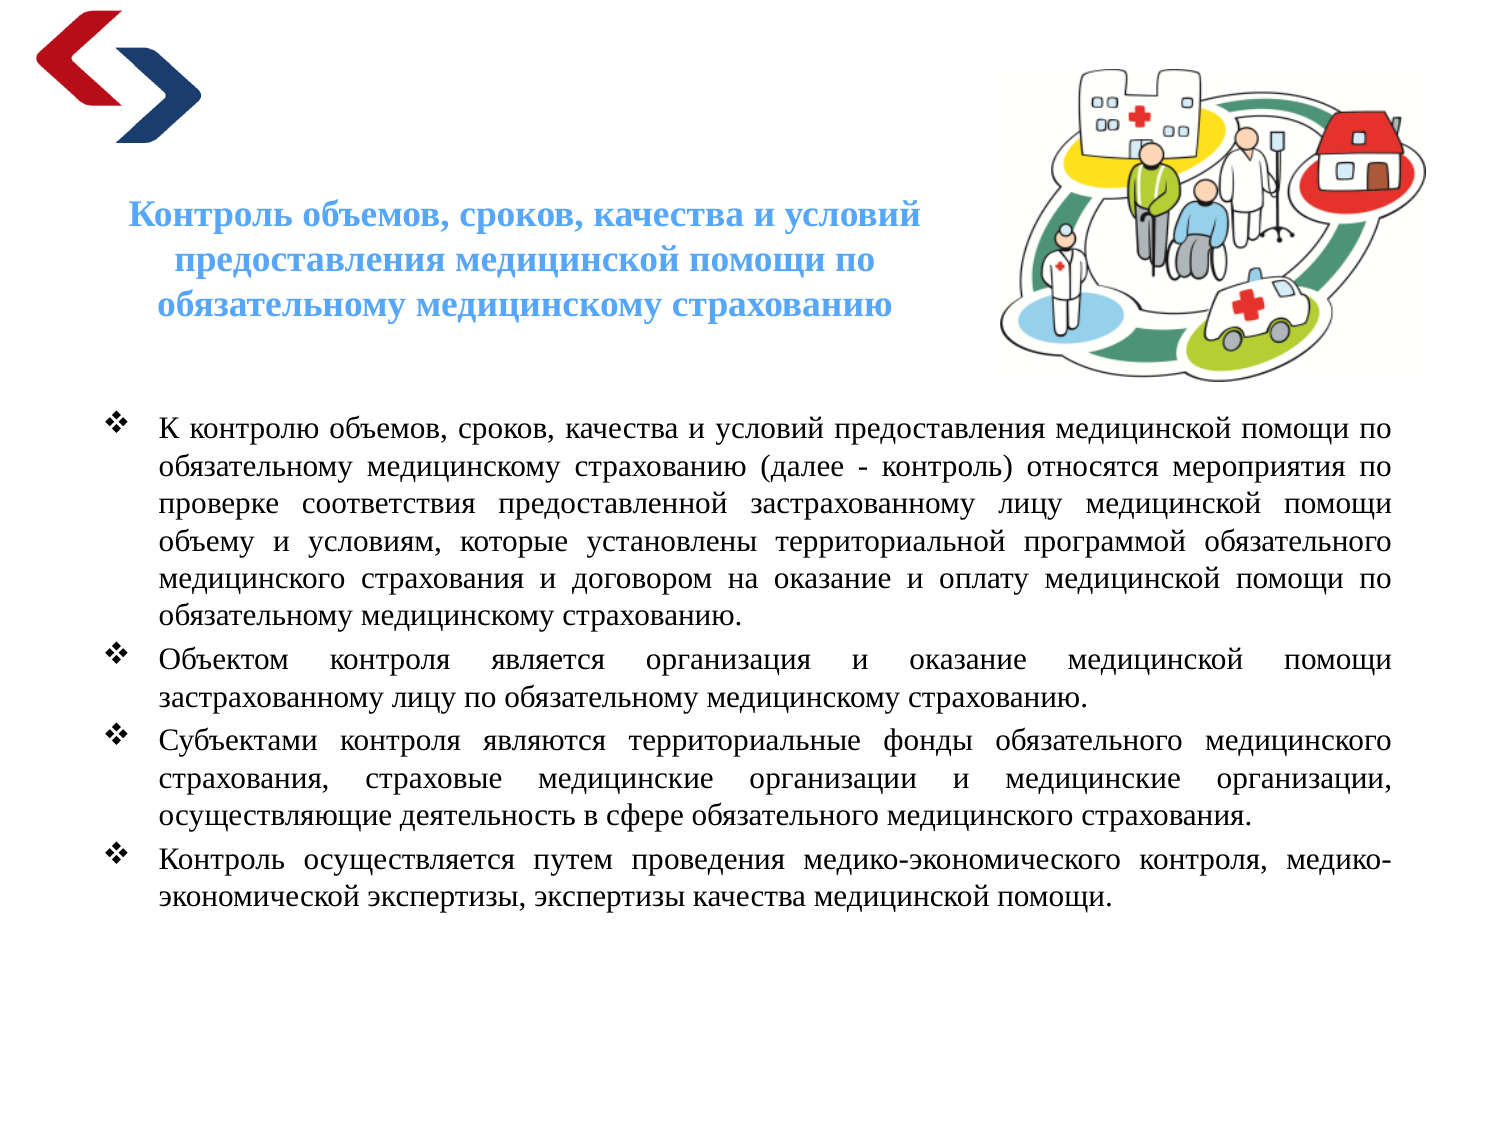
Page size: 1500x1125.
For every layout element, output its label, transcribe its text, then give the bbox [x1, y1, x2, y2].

picture [1000, 68, 1427, 382]
list К контролю объемов, сроков, качества и условий предоставления медицинской помощи по обязательному медицинскому страхованию (далее - контроль) относятся мероприятия по проверке соответствия предоставленной застрахованному лицу медицинской помощи объему и условиям, которые установлены территориальной программой обязательного медицинского страхования и договором на оказание и оплату медицинской помощи по обязательному медицинскому страхованию. Объектом контроля является организация и оказание медицинской помощи застрахованному лицу по обязательному медицинскому страхованию. Субъектами контроля являются территориальные фонды обязательного медицинского страхования, страховые медицинские организации и медицинские организации, осуществляющие деятельность в сфере обязательного медицинского страхования. Контроль осуществляется путем проведения медико-экономического контроля, медико-экономической экспертизы, экспертизы качества медицинской помощи. [87, 399, 1409, 989]
picture [29, 0, 207, 151]
title Контроль объемов, сроков, качества и условий предоставления медицинской помощи по обязательному медицинскому страхованию [87, 193, 963, 319]
